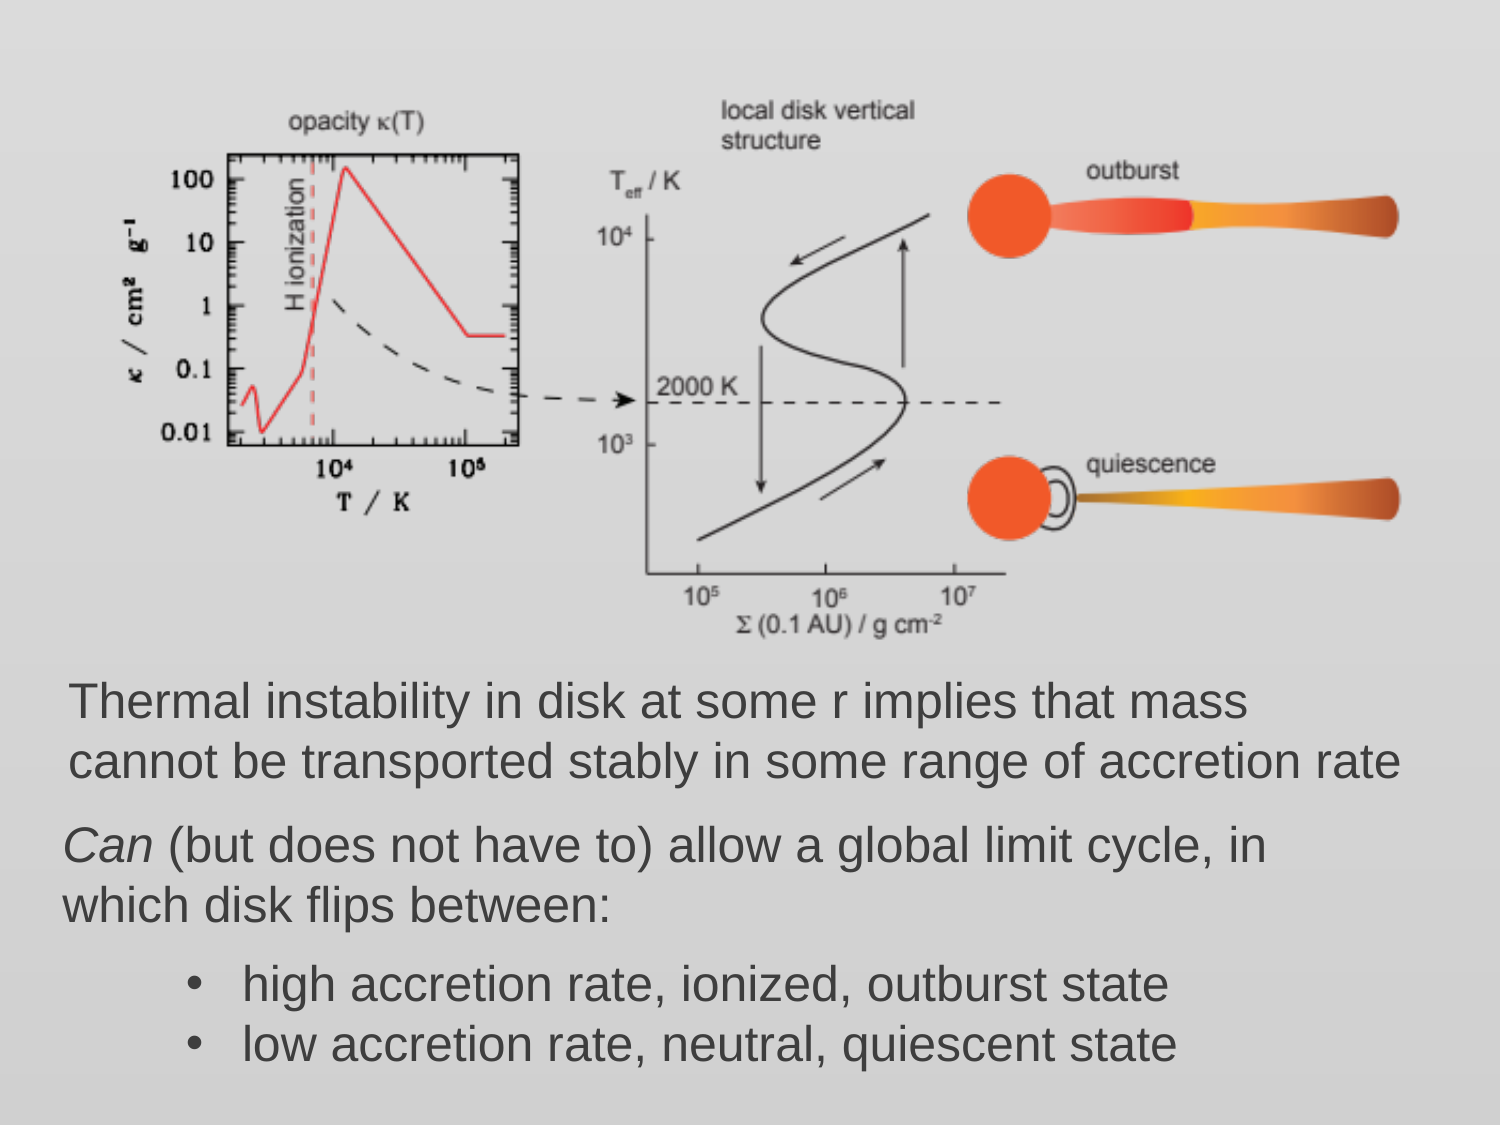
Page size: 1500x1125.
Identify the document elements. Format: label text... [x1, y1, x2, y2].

picture [110, 51, 1404, 699]
text_box high accretion rate, ionized, outburst state low accretion rate, neutral, quiescent state [171, 944, 1194, 1080]
text_box Thermal instability in disk at some r implies that mass cannot be transported stably in some range of accretion rate [53, 661, 1418, 797]
text_box Can (but does not have to) allow a global limit cycle, in which disk flips between: [47, 805, 1297, 941]
